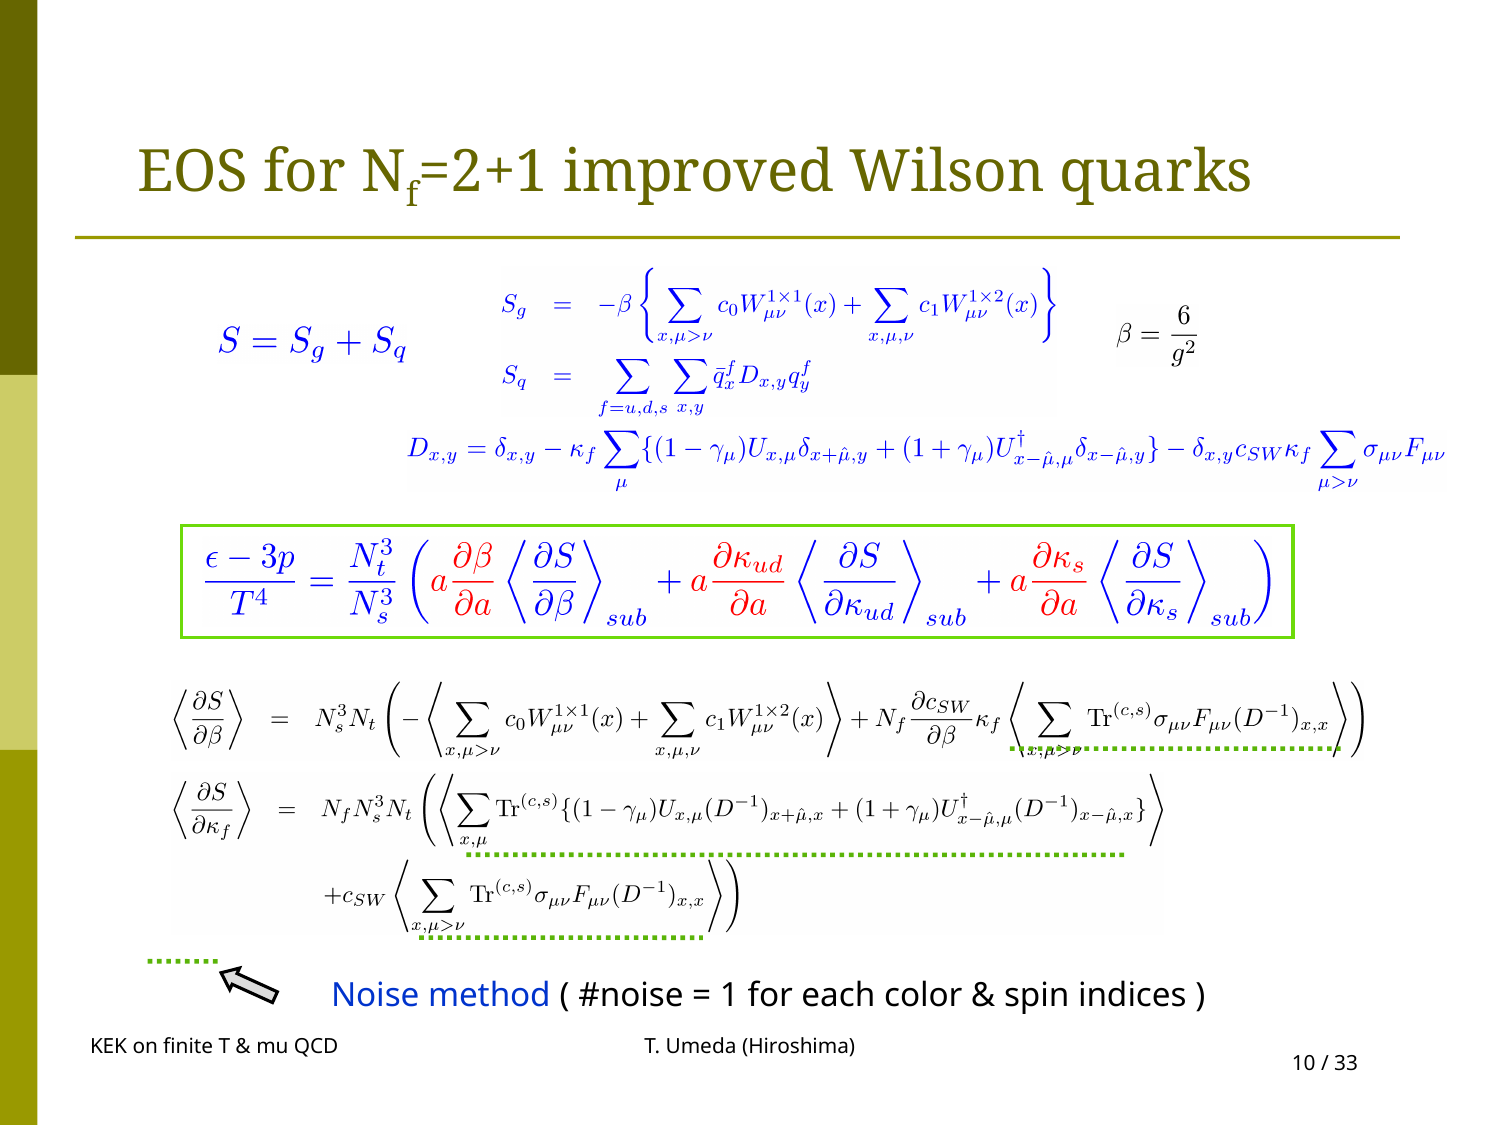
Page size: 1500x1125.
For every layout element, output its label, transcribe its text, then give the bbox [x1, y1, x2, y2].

slide_number KEK on finite T & mu QCD [75, 1025, 425, 1100]
text_box Noise method ( #noise = 1 for each color & spin indices ) [316, 965, 1222, 1021]
picture [170, 680, 1365, 761]
text_box [221, 968, 278, 1003]
picture [182, 526, 1292, 637]
footer T. Umeda (Hiroshima) [512, 1025, 988, 1100]
picture [1115, 304, 1200, 367]
title EOS for Nf=2+1 improved Wilson quarks [122, 101, 1400, 221]
picture [406, 430, 1448, 492]
picture [500, 266, 1057, 418]
picture [217, 324, 407, 365]
picture [170, 771, 1164, 935]
